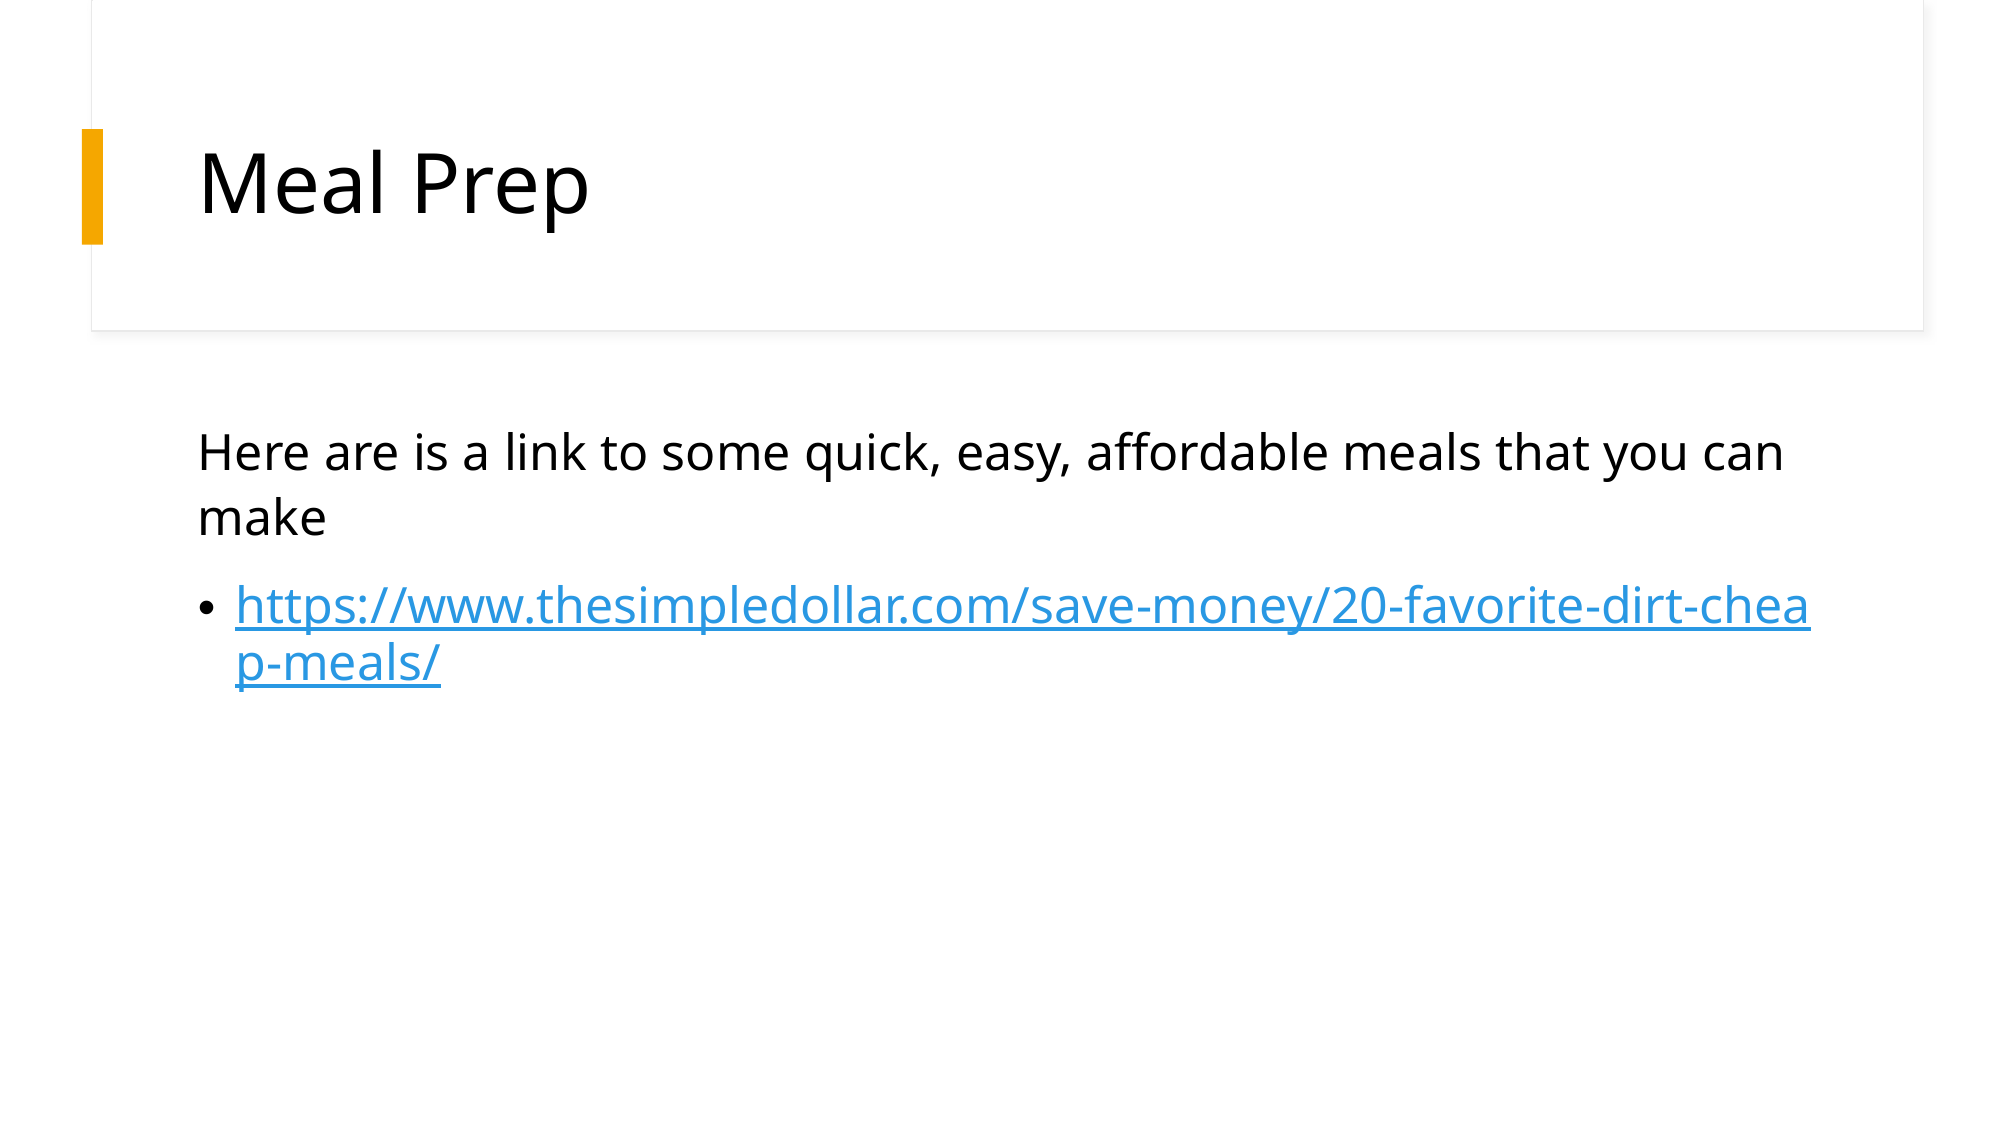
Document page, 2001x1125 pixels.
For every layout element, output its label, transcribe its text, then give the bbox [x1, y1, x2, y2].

list Here are is a link to some quick, easy, affordable meals that you can make https://www.thesimpledollar.com/save-money/20-favorite-dirt-cheap-meals/ [183, 406, 1851, 1013]
title Meal Prep [183, 90, 1851, 284]
